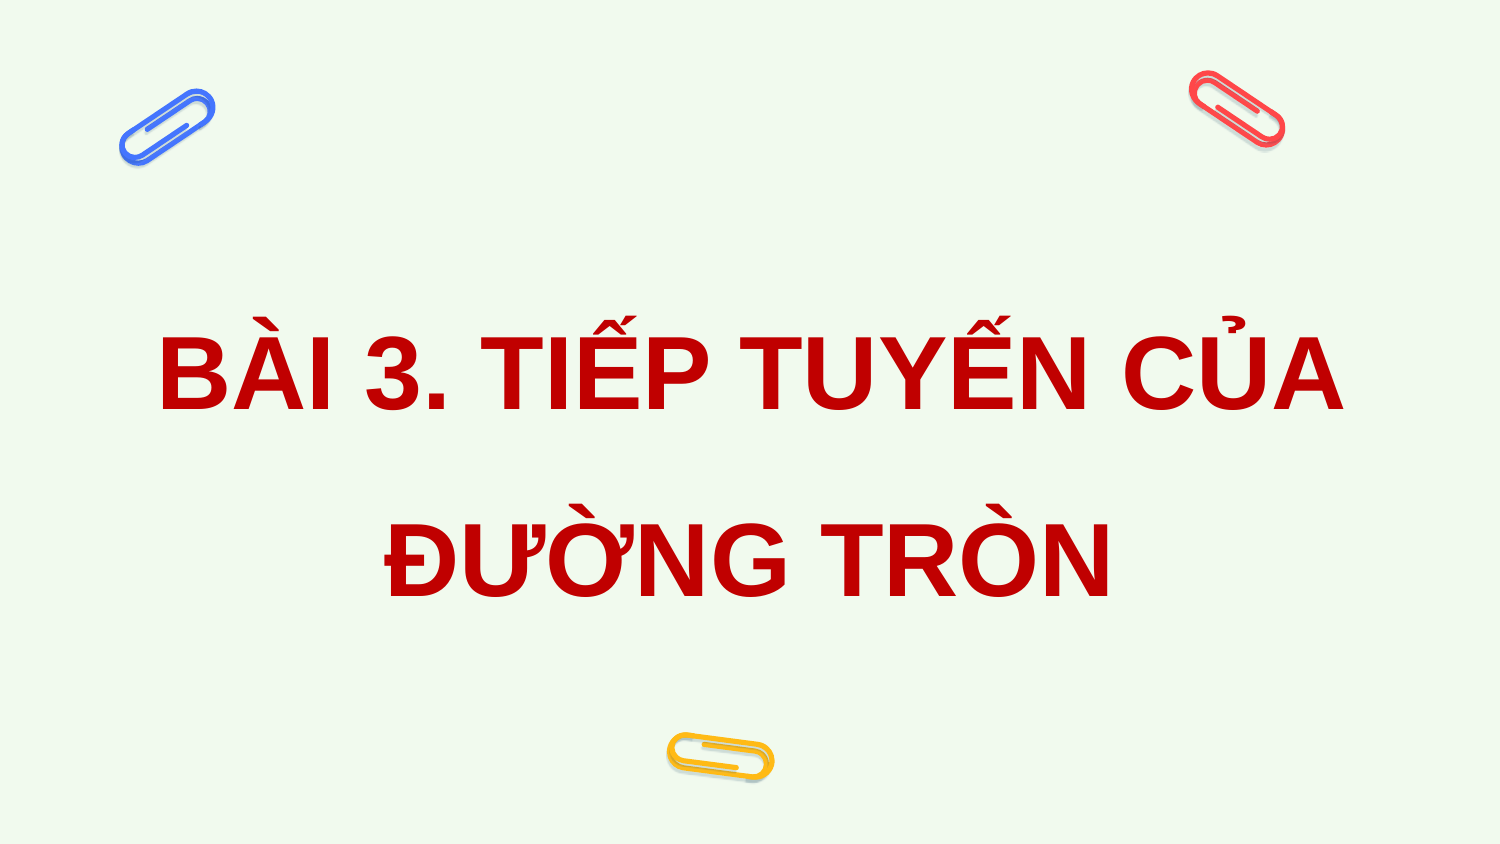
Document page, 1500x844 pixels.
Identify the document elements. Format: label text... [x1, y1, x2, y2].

text_box BÀI 3. TIẾP TUYẾN CỦA ĐƯỜNG TRÒN [108, 235, 1392, 625]
